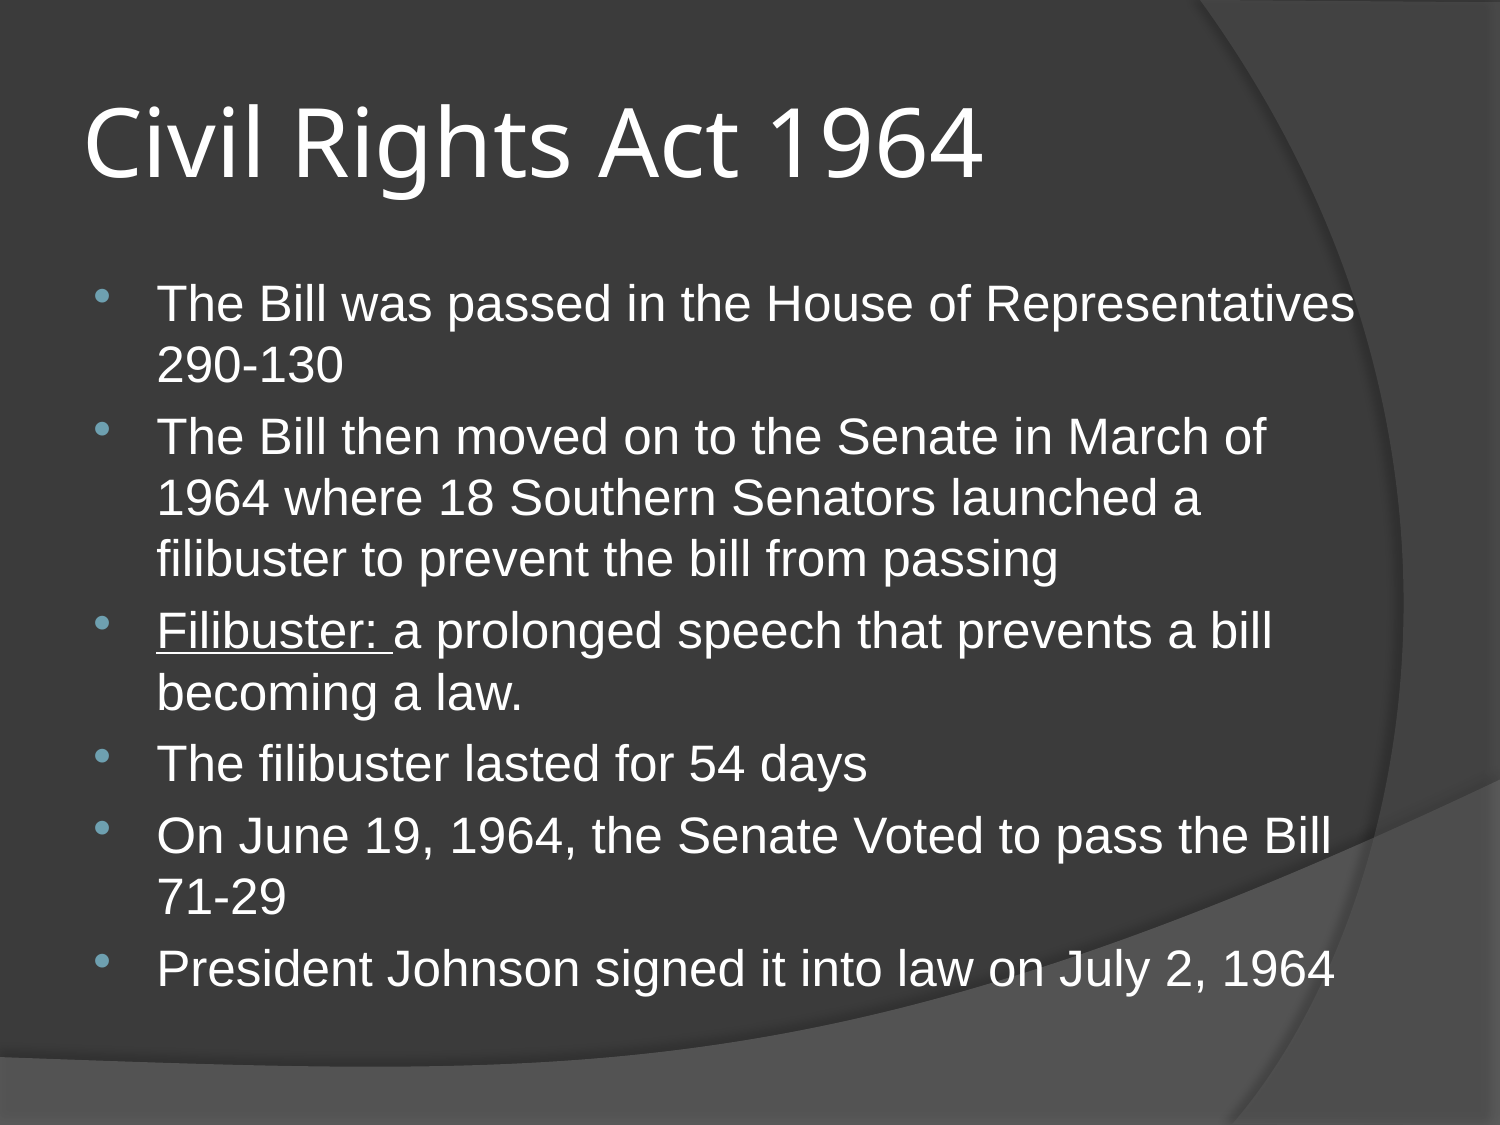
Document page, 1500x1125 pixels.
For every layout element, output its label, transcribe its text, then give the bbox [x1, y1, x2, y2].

list The Bill was passed in the House of Representatives 290-130 The Bill then moved on to the Senate in March of 1964 where 18 Southern Senators launched a filibuster to prevent the bill from passing Filibuster: a prolonged speech that prevents a bill becoming a law. The filibuster lasted for 54 days On June 19, 1964, the Senate Voted to pass the Bill 71-29 President Johnson signed it into law on July 2, 1964 [75, 262, 1388, 1005]
title Civil Rights Act 1964 [75, 45, 1300, 233]
